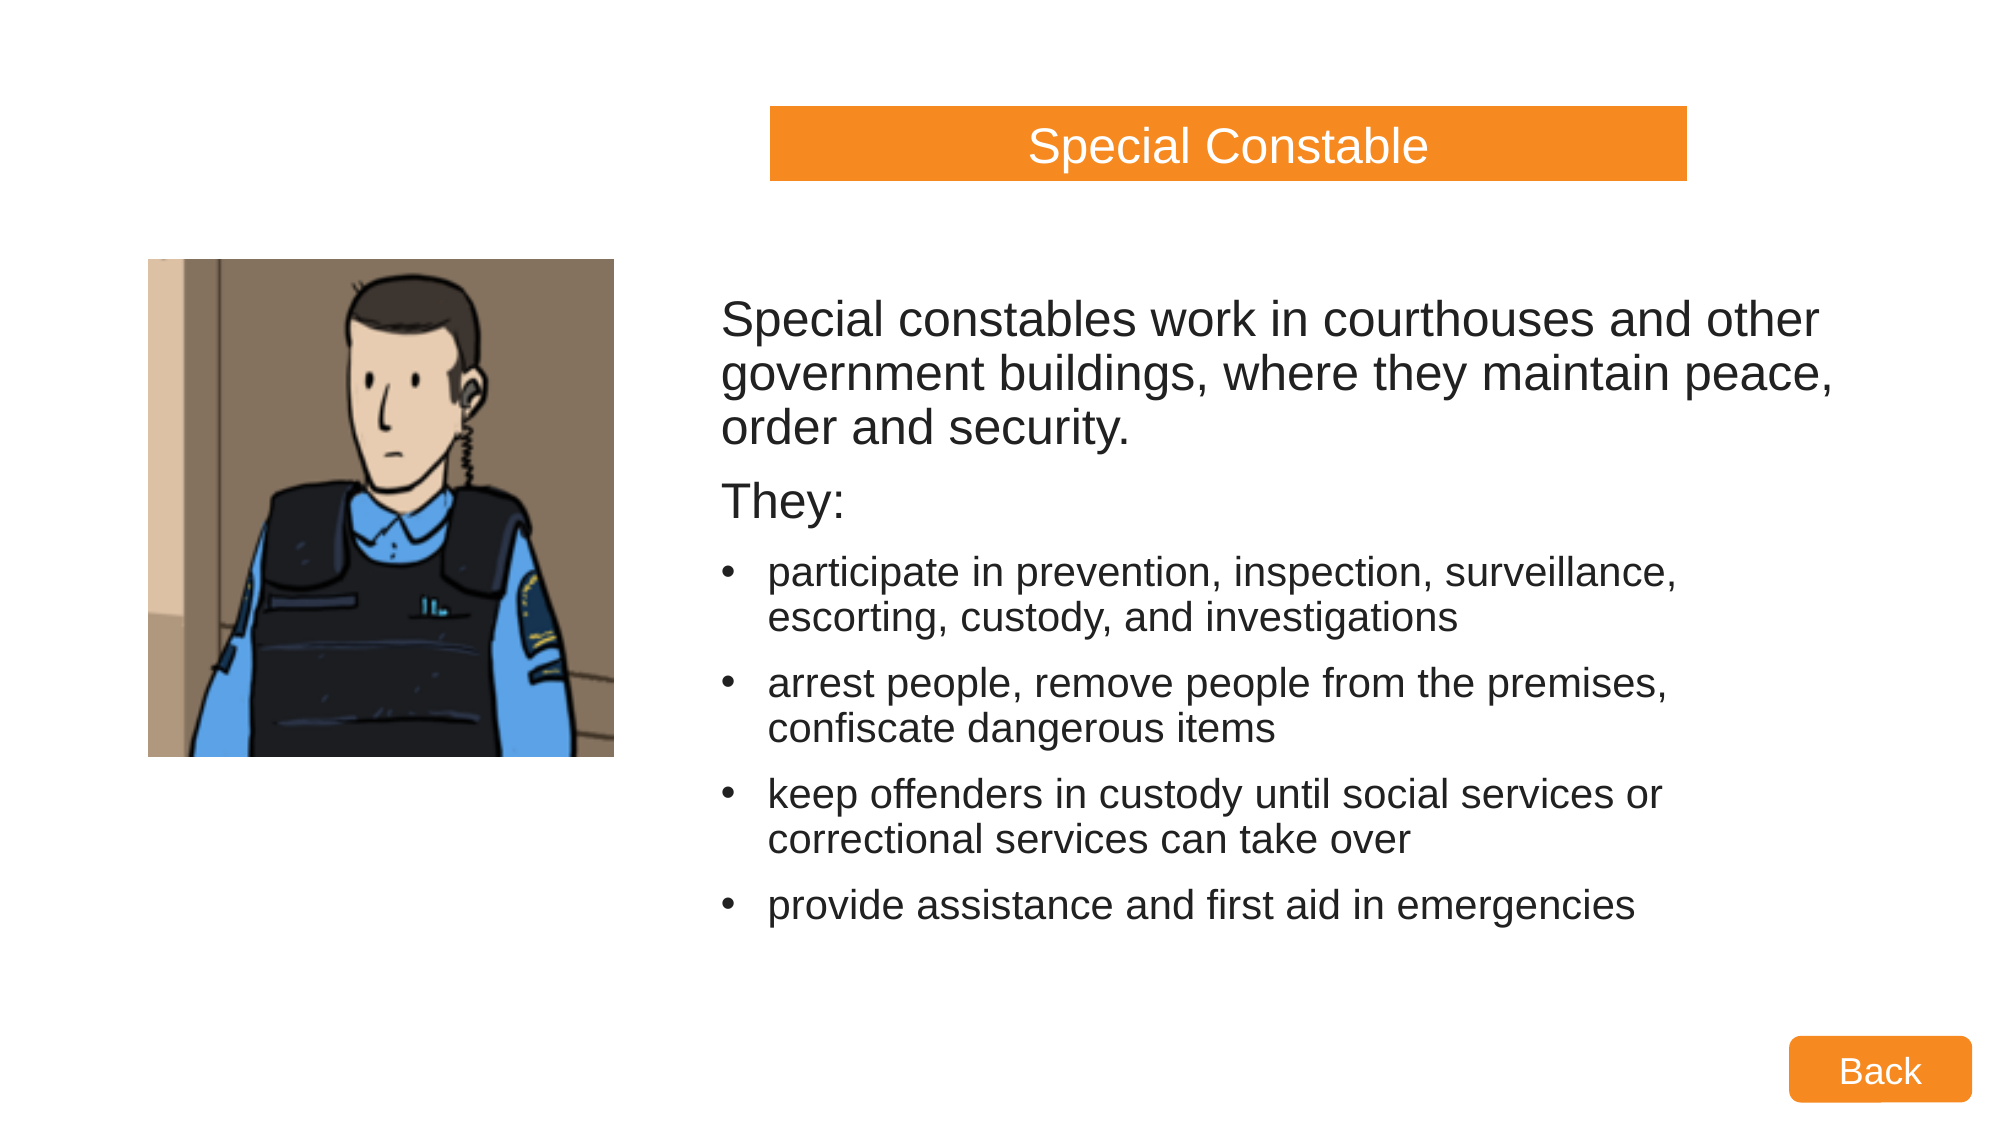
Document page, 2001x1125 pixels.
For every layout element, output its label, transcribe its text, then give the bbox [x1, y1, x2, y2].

list Special constables work in courthouses and other government buildings, where they maintain peace, order and security. They: participate in prevention, inspection, surveillance, escorting, custody, and investigations arrest people, remove people from the premises, confiscate dangerous items keep offenders in custody until social services or correctional services can take over provide assistance and first aid in emergencies [720, 293, 1841, 969]
text_box Special Constable [770, 106, 1687, 181]
text_box Back [1789, 1035, 1973, 1103]
picture [148, 259, 614, 757]
